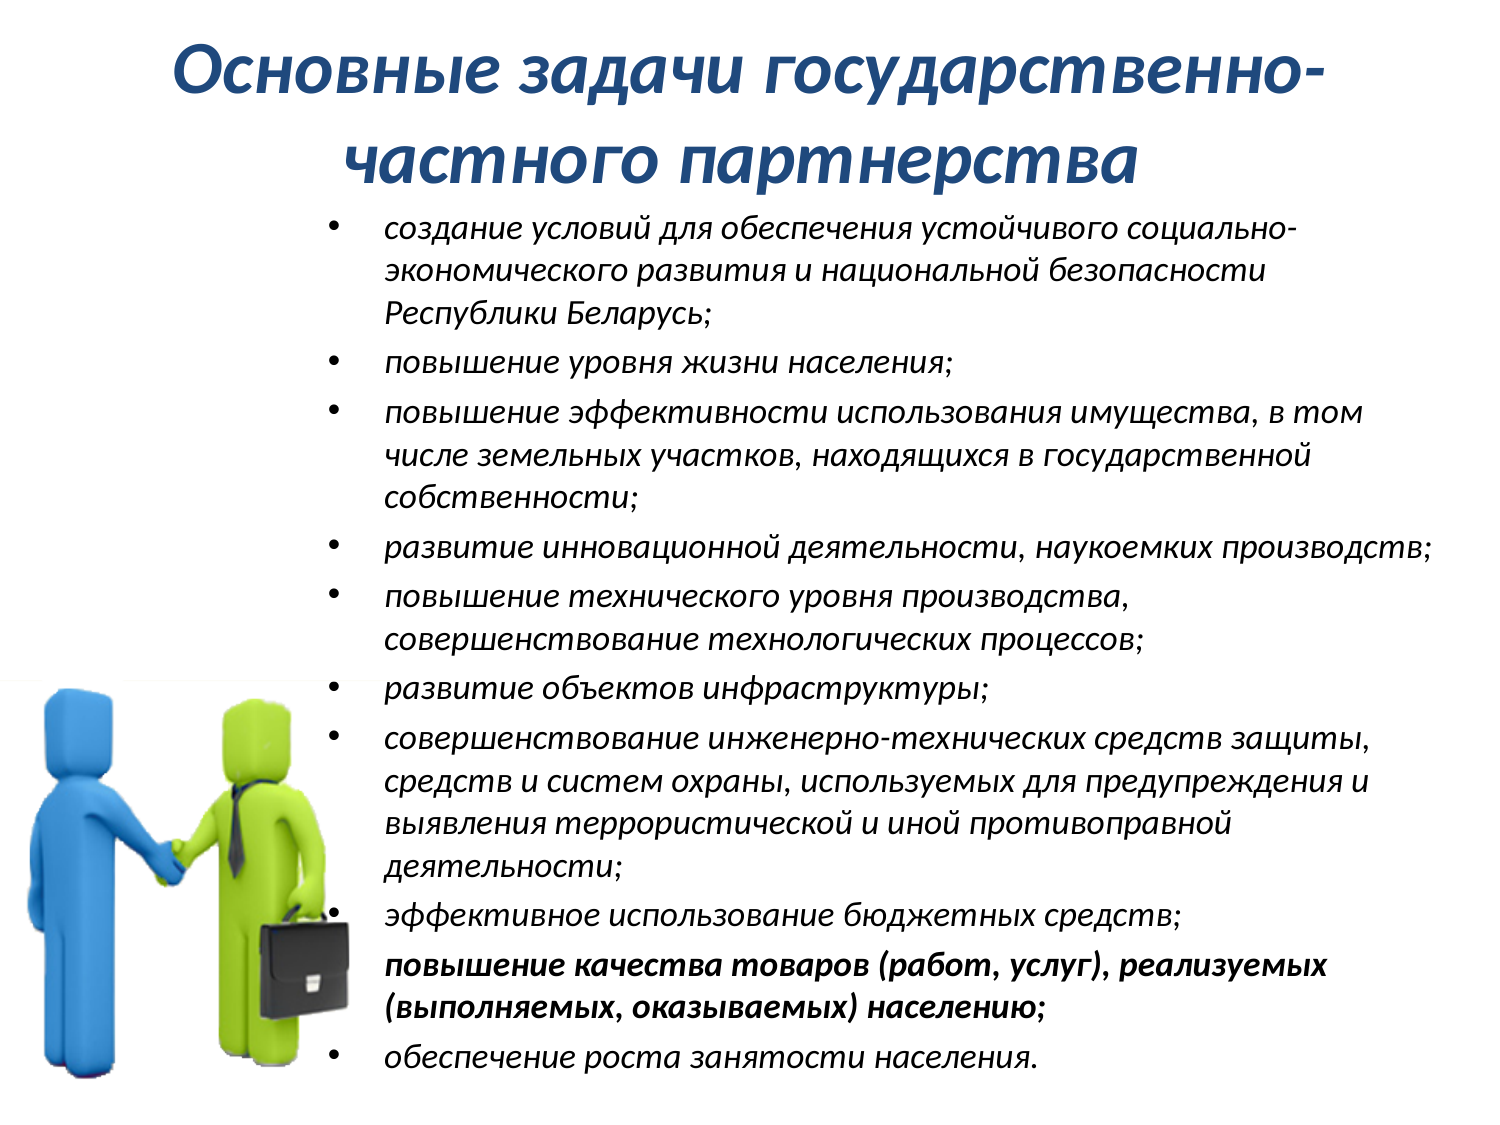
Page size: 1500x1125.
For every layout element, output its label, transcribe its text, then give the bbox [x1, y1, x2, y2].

picture [0, 680, 406, 1093]
title Основные задачи государственно-частного партнерства [75, 45, 1425, 233]
list создание условий для обеспечения устойчивого социально-экономического развития и национальной безопасности Республики Беларусь; повышение уровня жизни населения; повышение эффективности использования имущества, в том числе земельных участков, находящихся в государственной собственности; развитие инновационной деятельности, наукоемких производств; повышение технического уровня производства, совершенствование технологических процессов; развитие объектов инфраструктуры; совершенствование инженерно-технических средств защиты, средств и систем охраны, используемых для предупреждения и выявления террористической и иной противоправной деятельности; эффективное использование бюджетных средств; повышение качества товаров (работ, услуг), реализуемых (выполняемых, оказываемых) населению; обеспечение роста занятости населения. [312, 196, 1449, 957]
